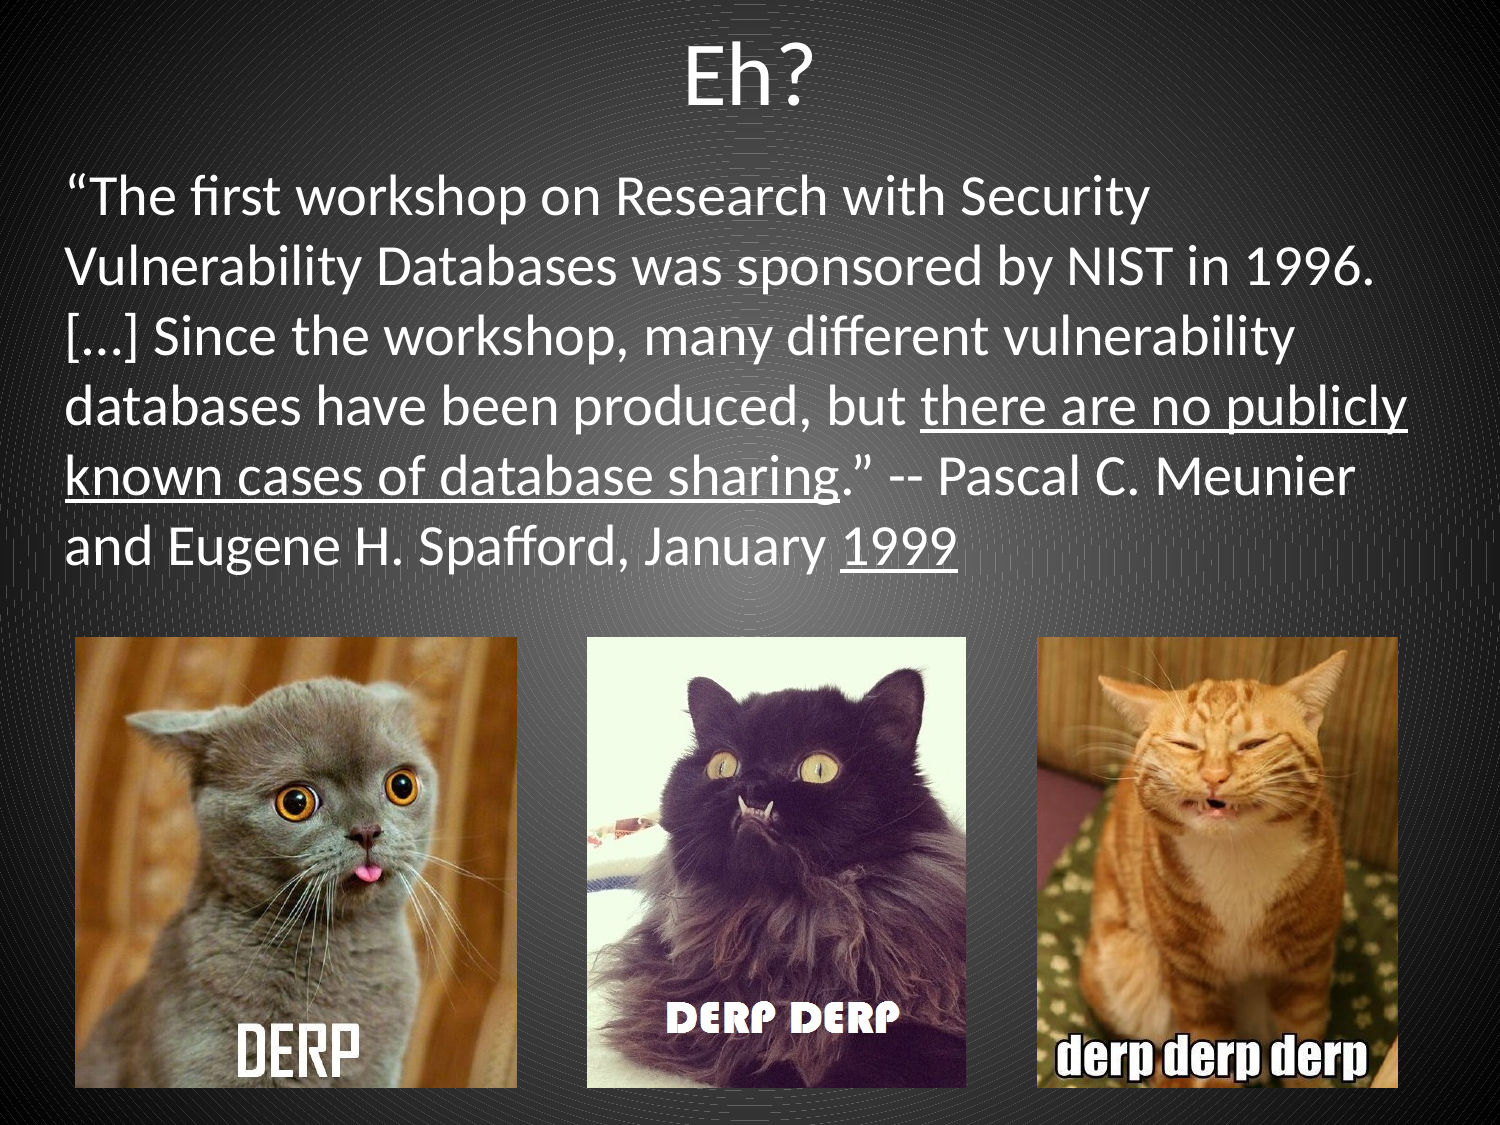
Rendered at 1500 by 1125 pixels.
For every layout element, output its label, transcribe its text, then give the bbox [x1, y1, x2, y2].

picture [74, 637, 517, 1088]
picture [587, 637, 966, 1088]
title Eh? [75, 0, 1425, 138]
text_box “The first workshop on Research with Security Vulnerability Databases was sponsored by NIST in 1996. […] Since the workshop, many different vulnerability databases have been produced, but there are no publicly known cases of database sharing.” -- Pascal C. Meunier and Eugene H. Spafford, January 1999 [49, 149, 1463, 585]
picture [1037, 637, 1398, 1088]
